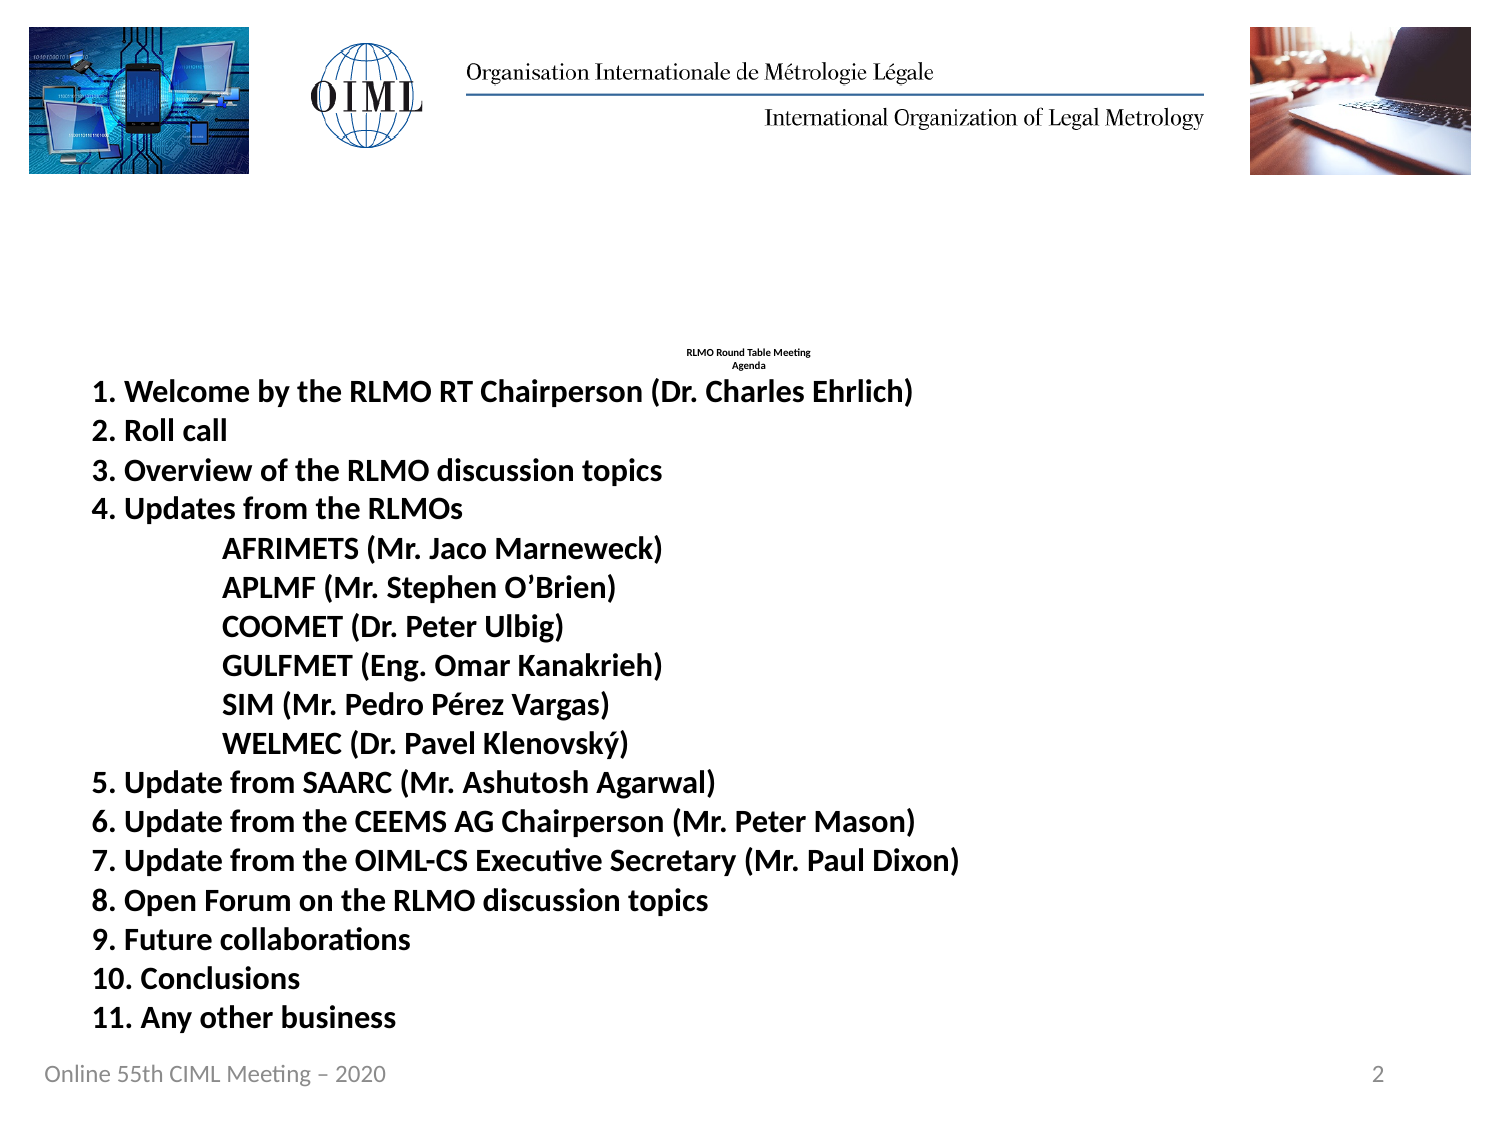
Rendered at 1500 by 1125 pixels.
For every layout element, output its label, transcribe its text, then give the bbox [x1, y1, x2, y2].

picture [158, 27, 167, 55]
picture [29, 27, 249, 174]
picture [1250, 27, 1471, 175]
title RLMO Round Table Meeting Agenda [87, 337, 1411, 413]
slide_number 2 [1204, 1043, 1400, 1103]
picture [301, 34, 1223, 155]
text_box 1. Welcome by the RLMO RT Chairperson (Dr. Charles Ehrlich) 2. Roll call 3. Overview of the RLMO discussion topics 4. Updates from the RLMOs AFRIMETS (Mr. Jaco Marneweck) APLMF (Mr. Stephen O’Brien) COOMET (Dr. Peter Ulbig) GULFMET (Eng. Omar Kanakrieh) SIM (Mr. Pedro Pérez Vargas) WELMEC (Dr. Pavel Klenovský) 5. Update from SAARC (Mr. Ashutosh Agarwal) 6. Update from the CEEMS AG Chairperson (Mr. Peter Mason) 7. Update from the OIML-CS Executive Secretary (Mr. Paul Dixon) 8. Open Forum on the RLMO discussion topics 9. Future collaborations 10. Conclusions 11. Any other business [76, 362, 1400, 1043]
